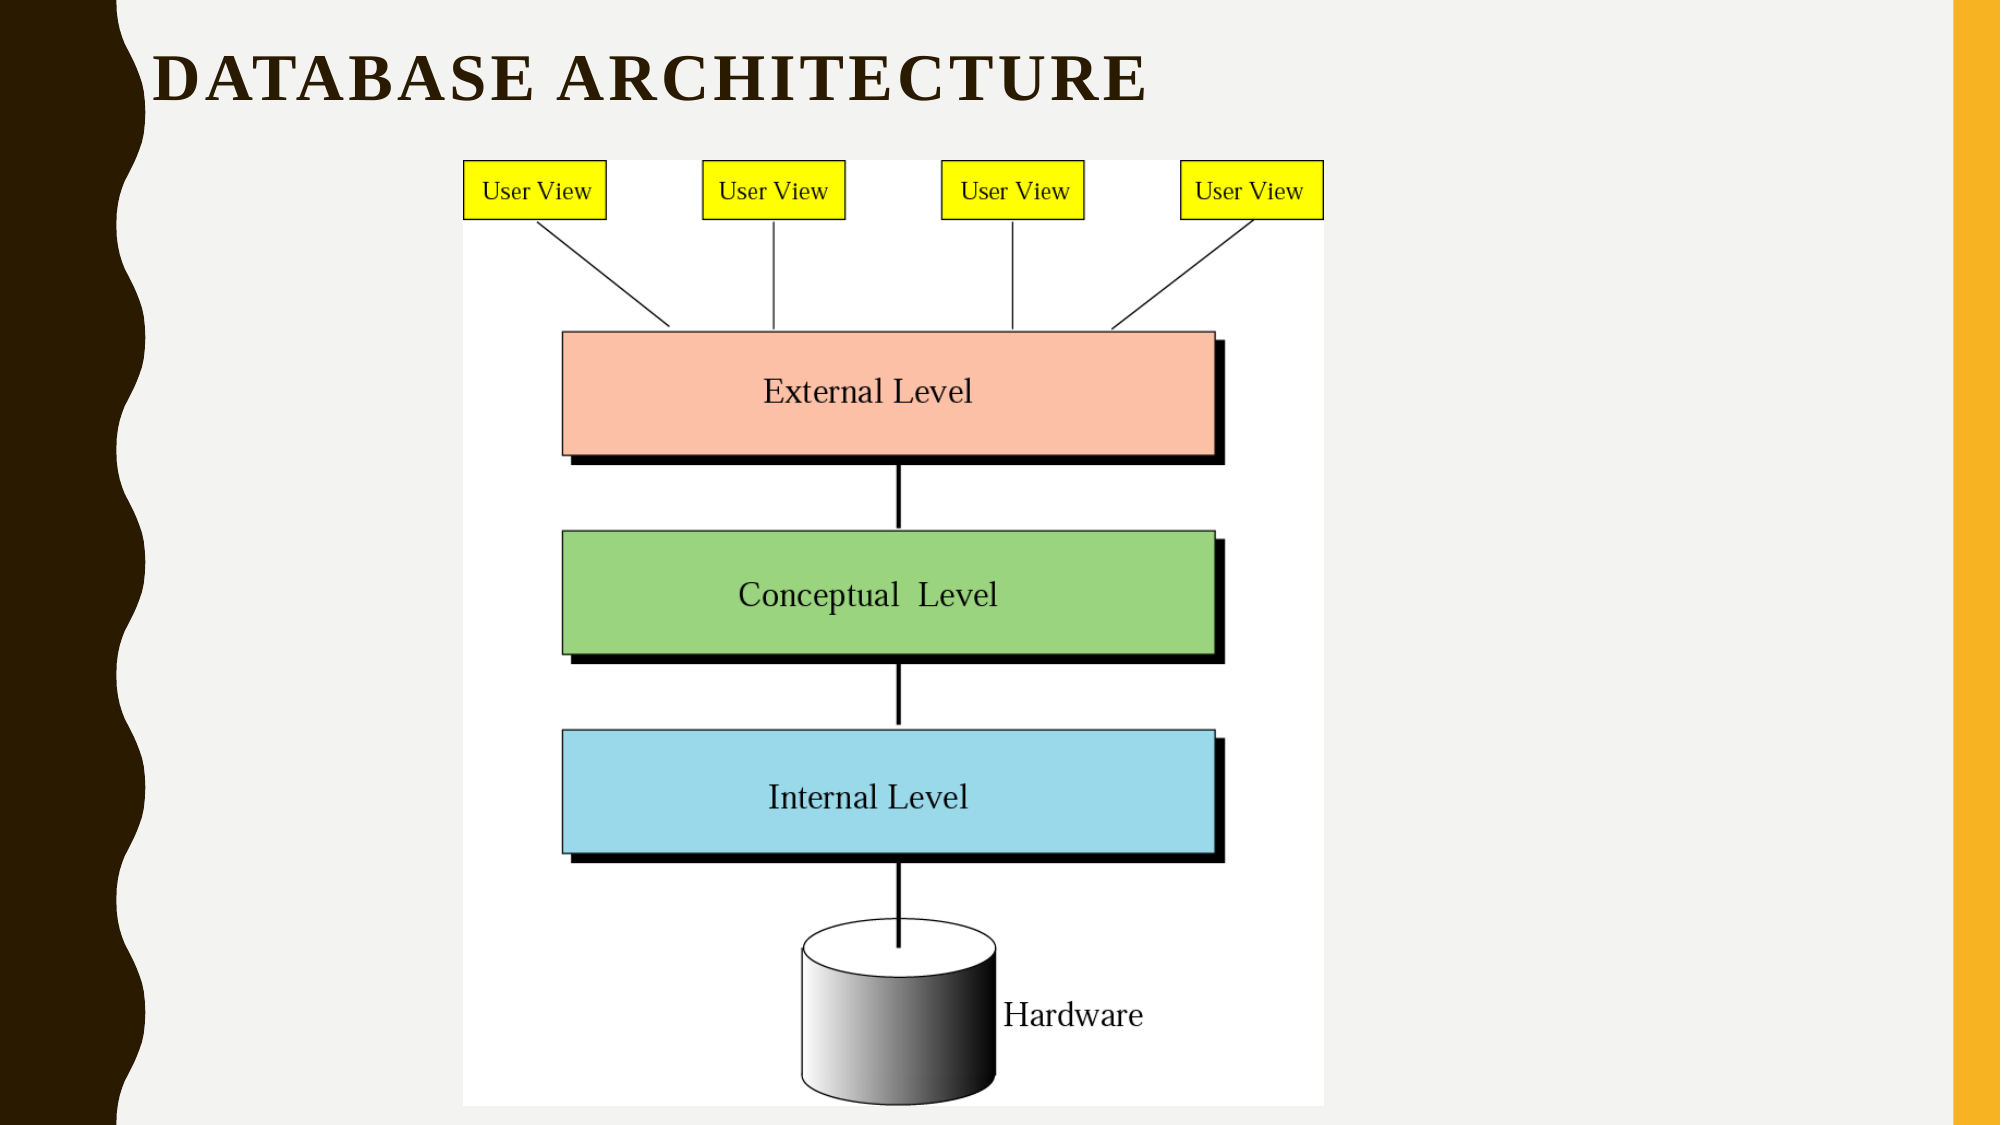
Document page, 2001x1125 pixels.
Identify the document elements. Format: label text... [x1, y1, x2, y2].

title Database architecture [137, 35, 1732, 222]
picture [463, 160, 1324, 1106]
